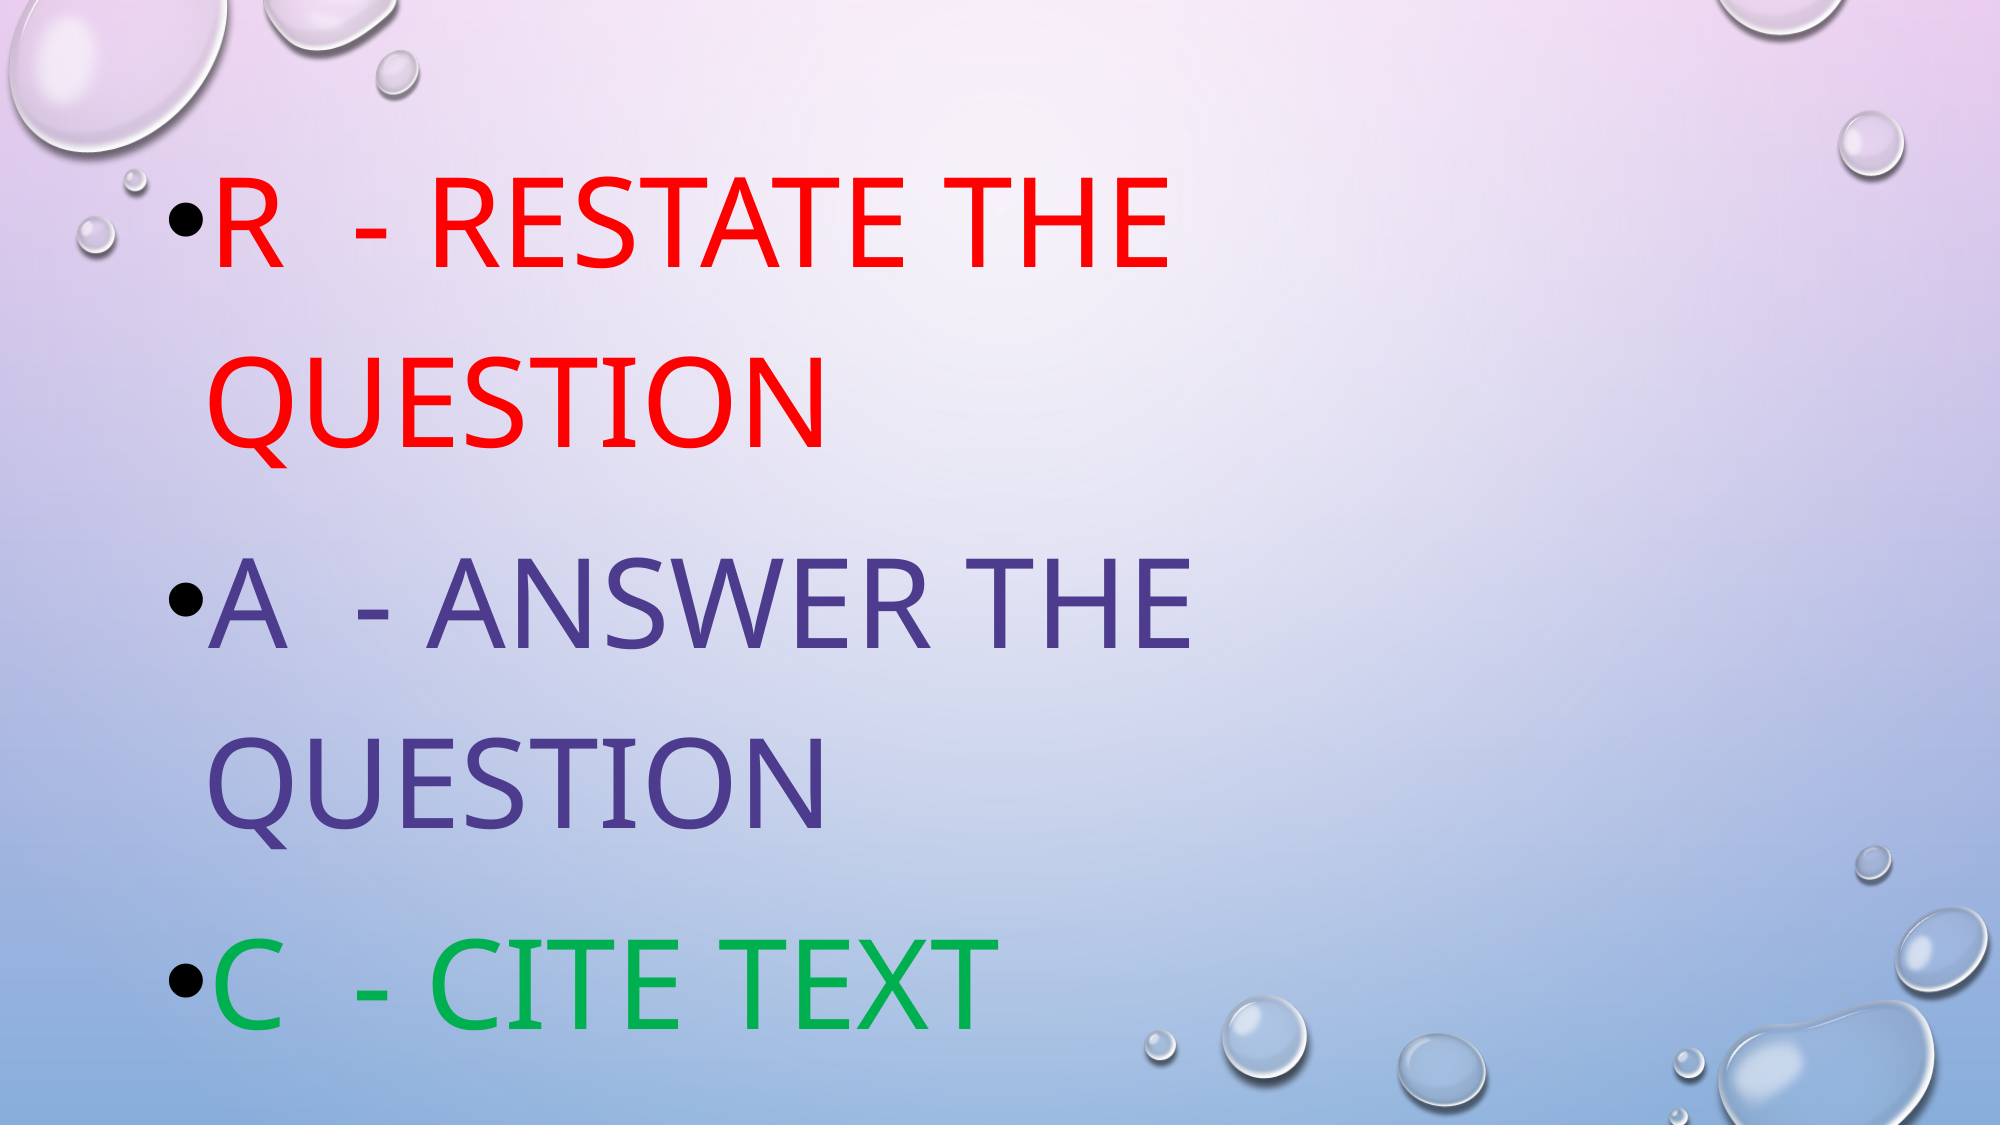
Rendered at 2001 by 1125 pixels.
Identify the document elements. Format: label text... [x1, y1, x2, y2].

picture [0, 0, 2000, 1125]
list R - restate the question A - answer the question C - cite text E [149, 105, 1850, 950]
